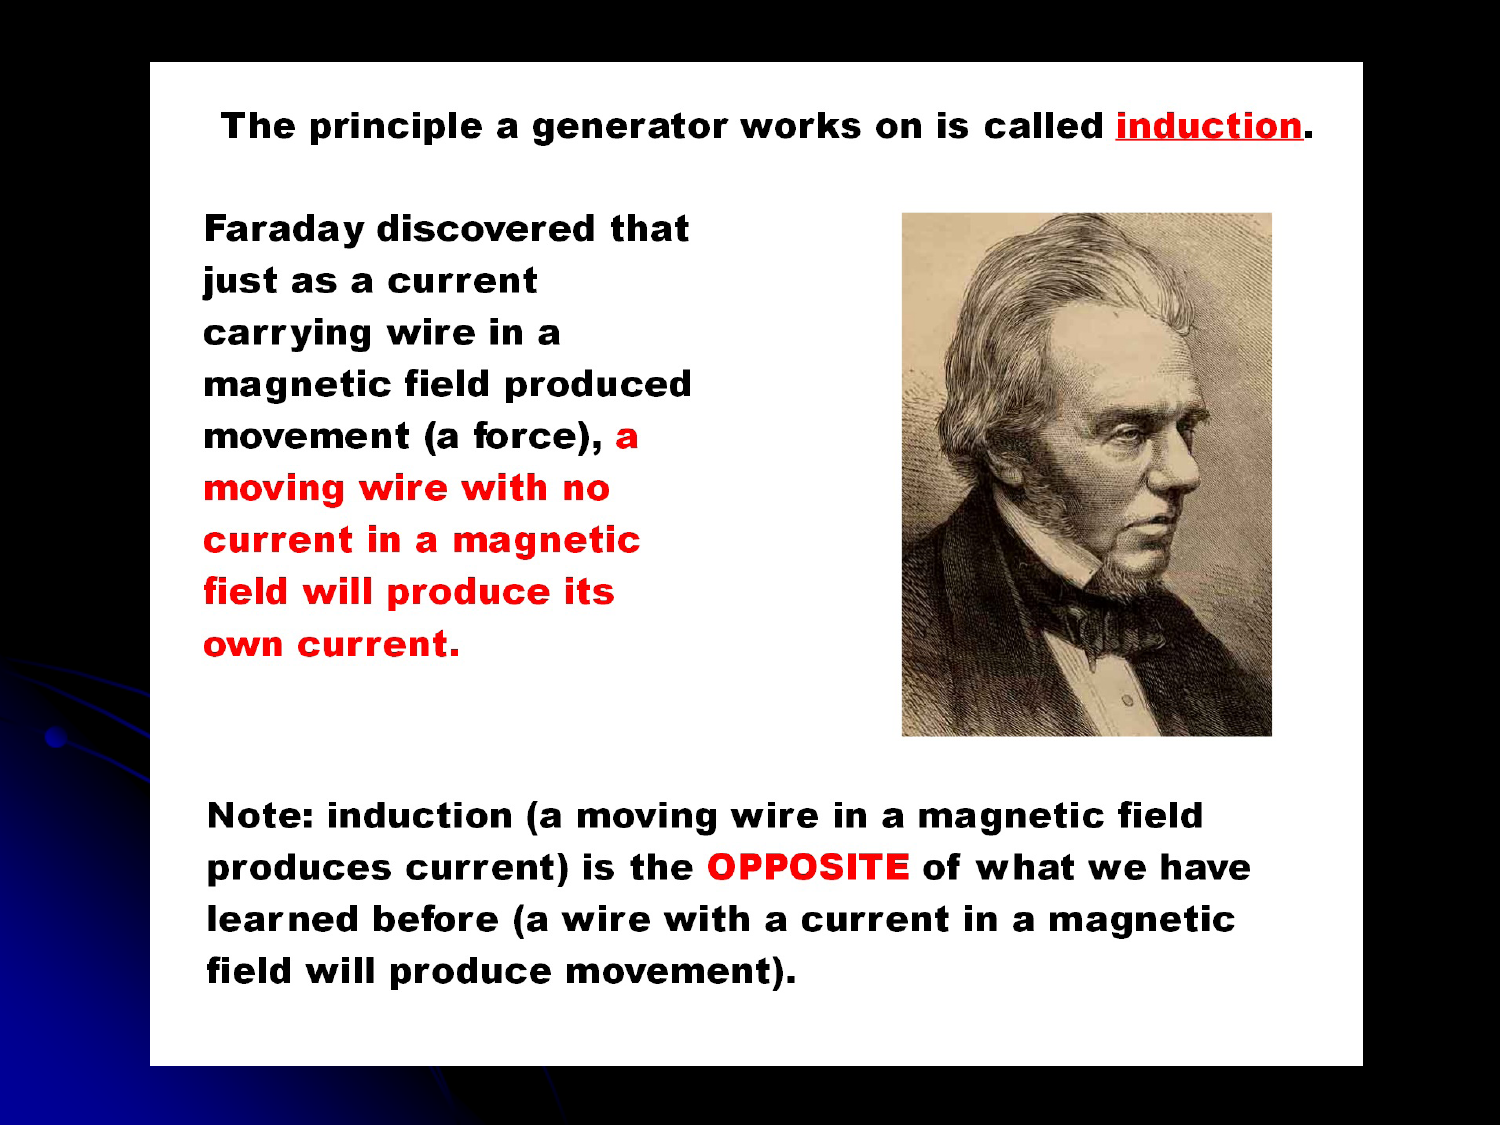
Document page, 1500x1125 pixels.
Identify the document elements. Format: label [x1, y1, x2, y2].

list [149, 62, 1363, 1067]
picture [0, 0, 1500, 1125]
